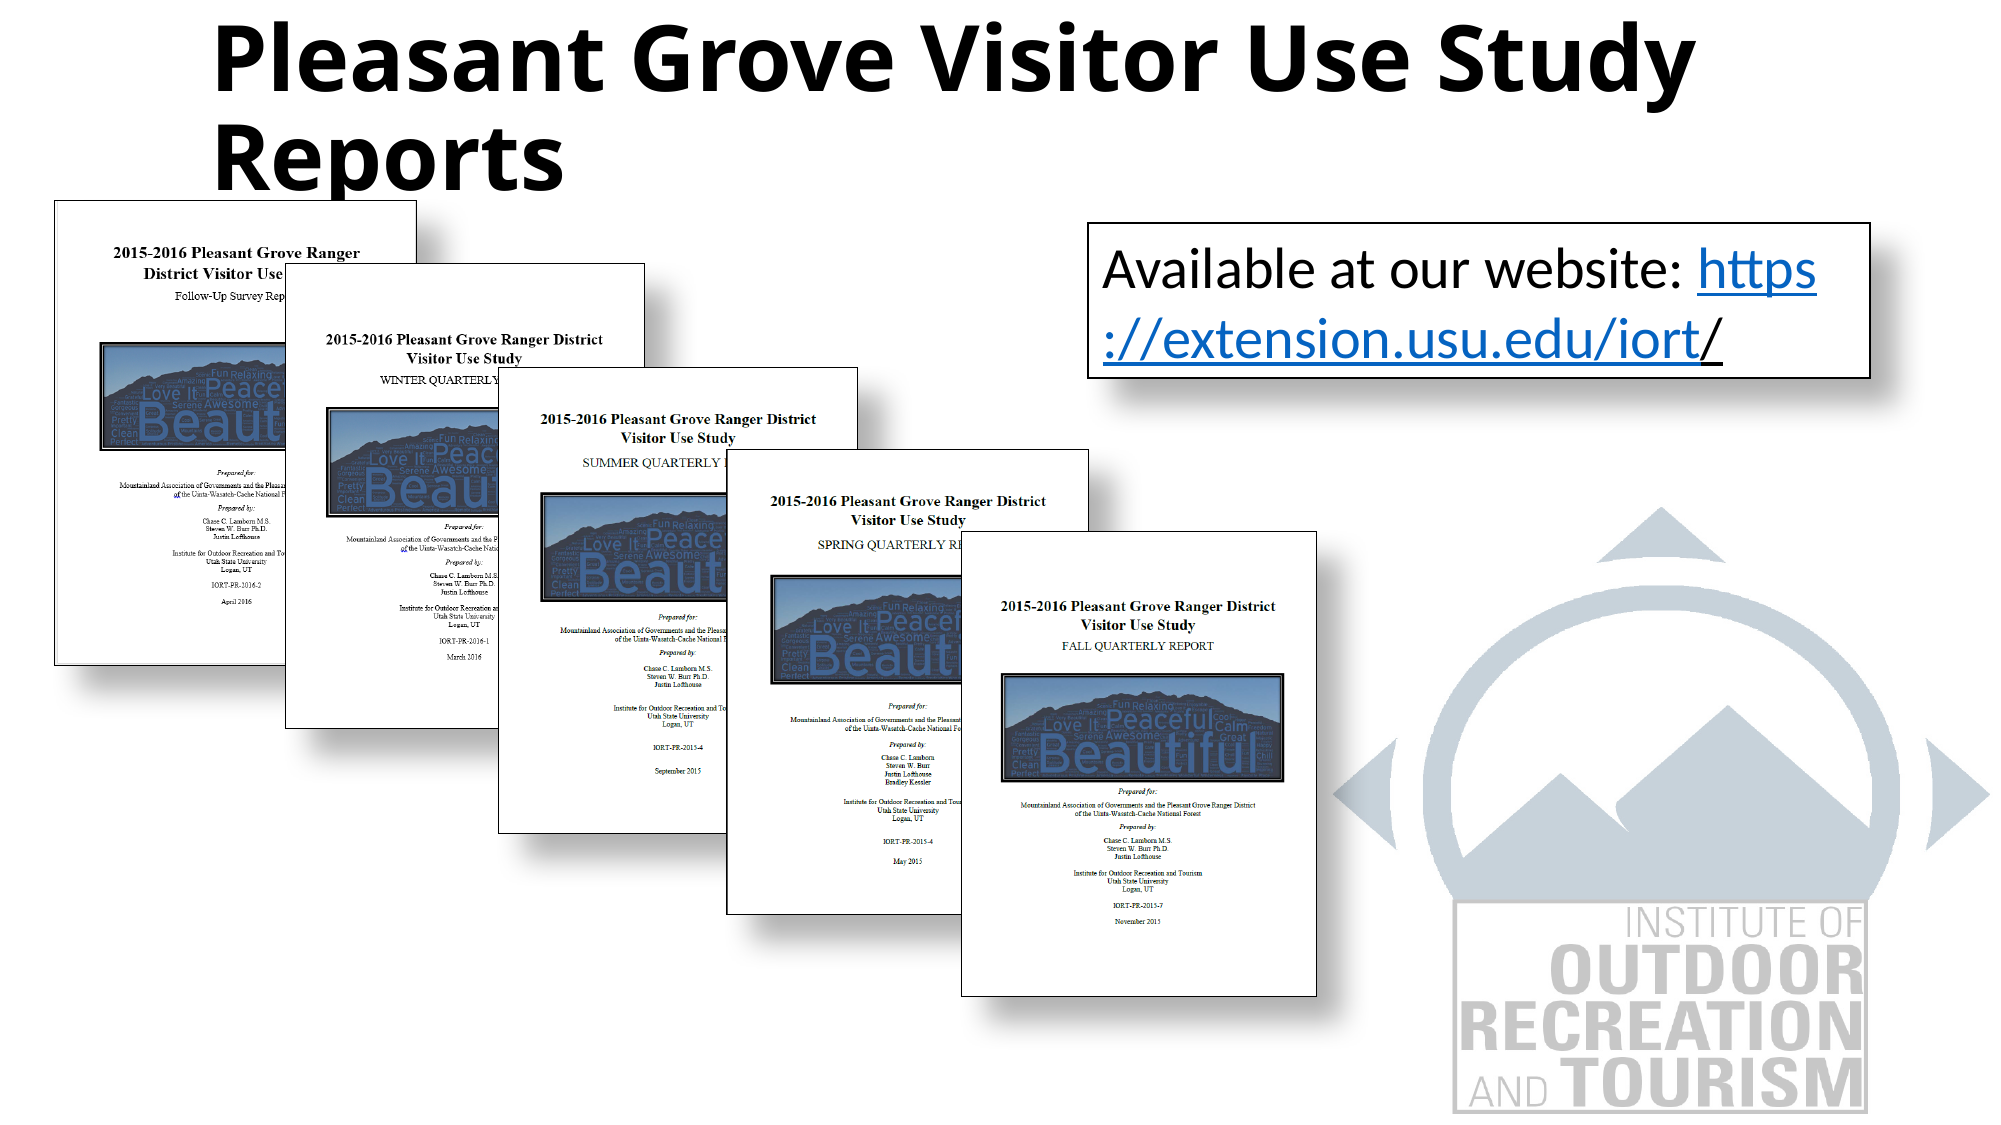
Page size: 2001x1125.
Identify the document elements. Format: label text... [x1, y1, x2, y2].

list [54, 200, 416, 665]
title Pleasant Grove Visitor Use Study Reports [195, 2, 1921, 220]
text_box Available at our website: https://extension.usu.edu/iort/ [1087, 222, 1871, 379]
picture [285, 263, 1317, 996]
